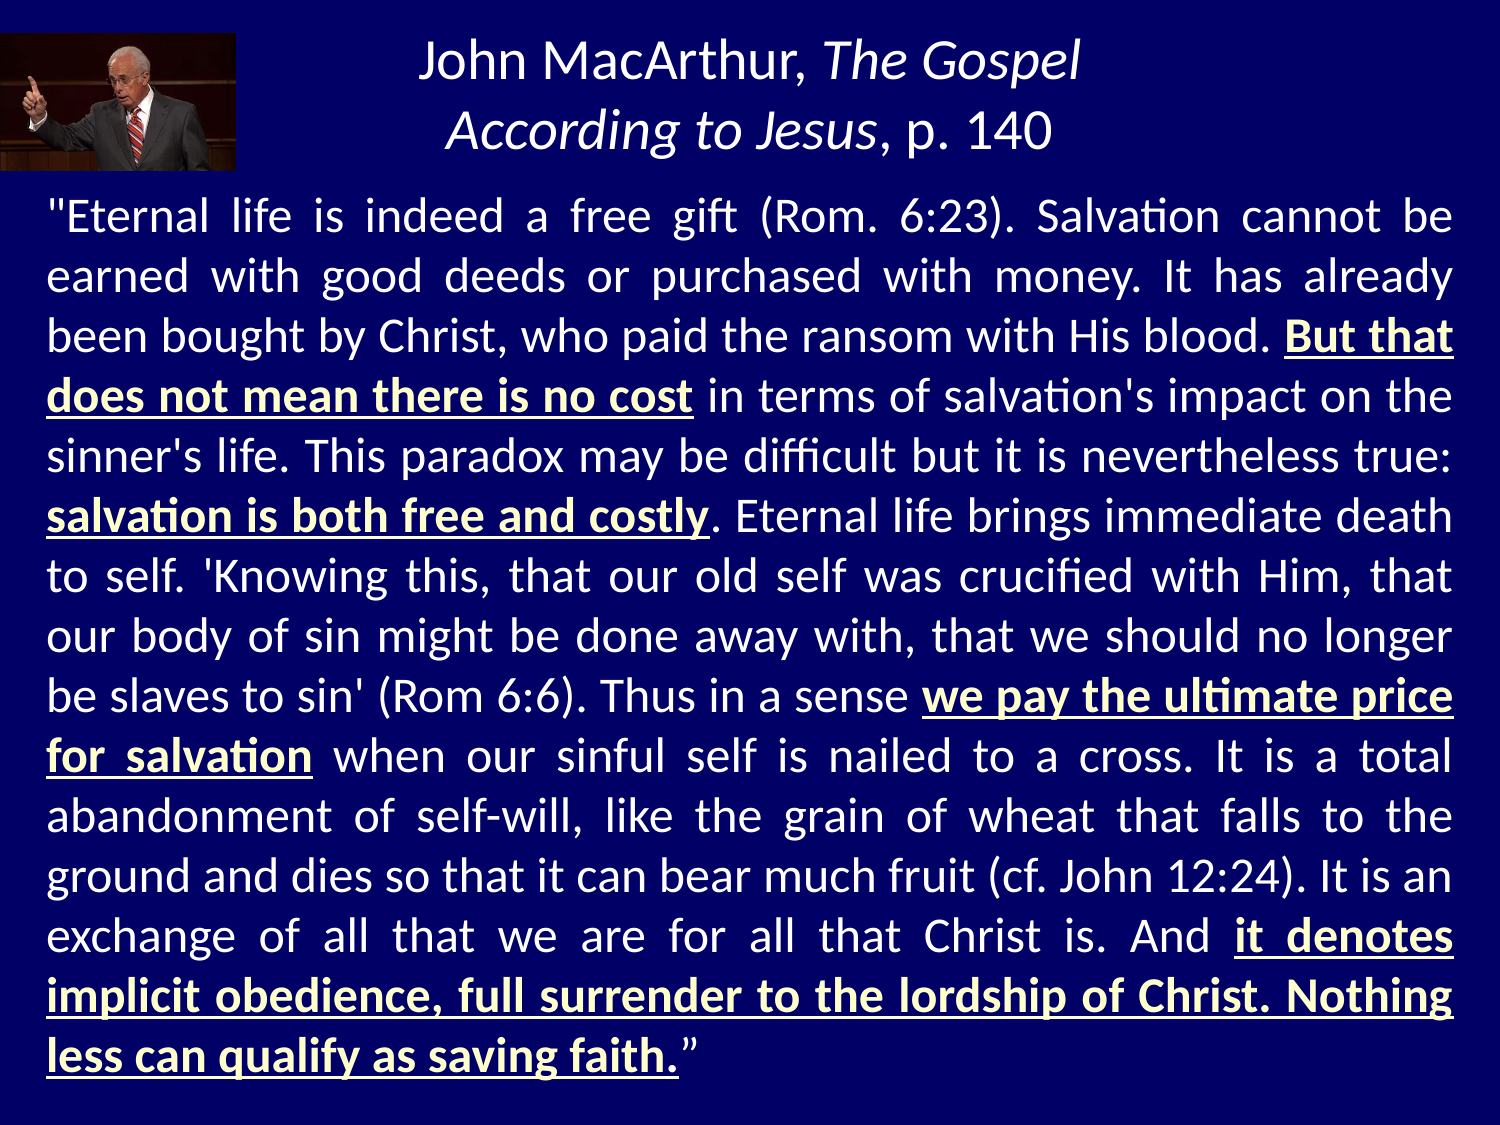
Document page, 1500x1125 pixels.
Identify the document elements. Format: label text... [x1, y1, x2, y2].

picture [0, 32, 236, 171]
text_box John MacArthur, The Gospel According to Jesus, p. 140 [390, 18, 1110, 164]
text_box "Eternal life is indeed a free gift (Rom. 6:23). Salvation cannot be earned with good deeds or purchased with money. It has already been bought by Christ, who paid the ransom with His blood. But that does not mean there is no cost in terms of salvation's impact on the sinner's life. This paradox may be difficult but it is nevertheless true: salvation is both free and costly. Eternal life brings immediate death to self. 'Knowing this, that our old self was crucified with Him, that our body of sin might be done away with, that we should no longer be slaves to sin' (Rom 6:6). Thus in a sense we pay the ultimate price for salvation when our sinful self is nailed to a cross. It is a total abandonment of self-will, like the grain of wheat that falls to the ground and dies so that it can bear much fruit (cf. John 12:24). It is an exchange of all that we are for all that Christ is. And it denotes implicit obedience, full surrender to the lordship of Christ. Nothing less can qualify as saving faith.” [31, 174, 1469, 1110]
